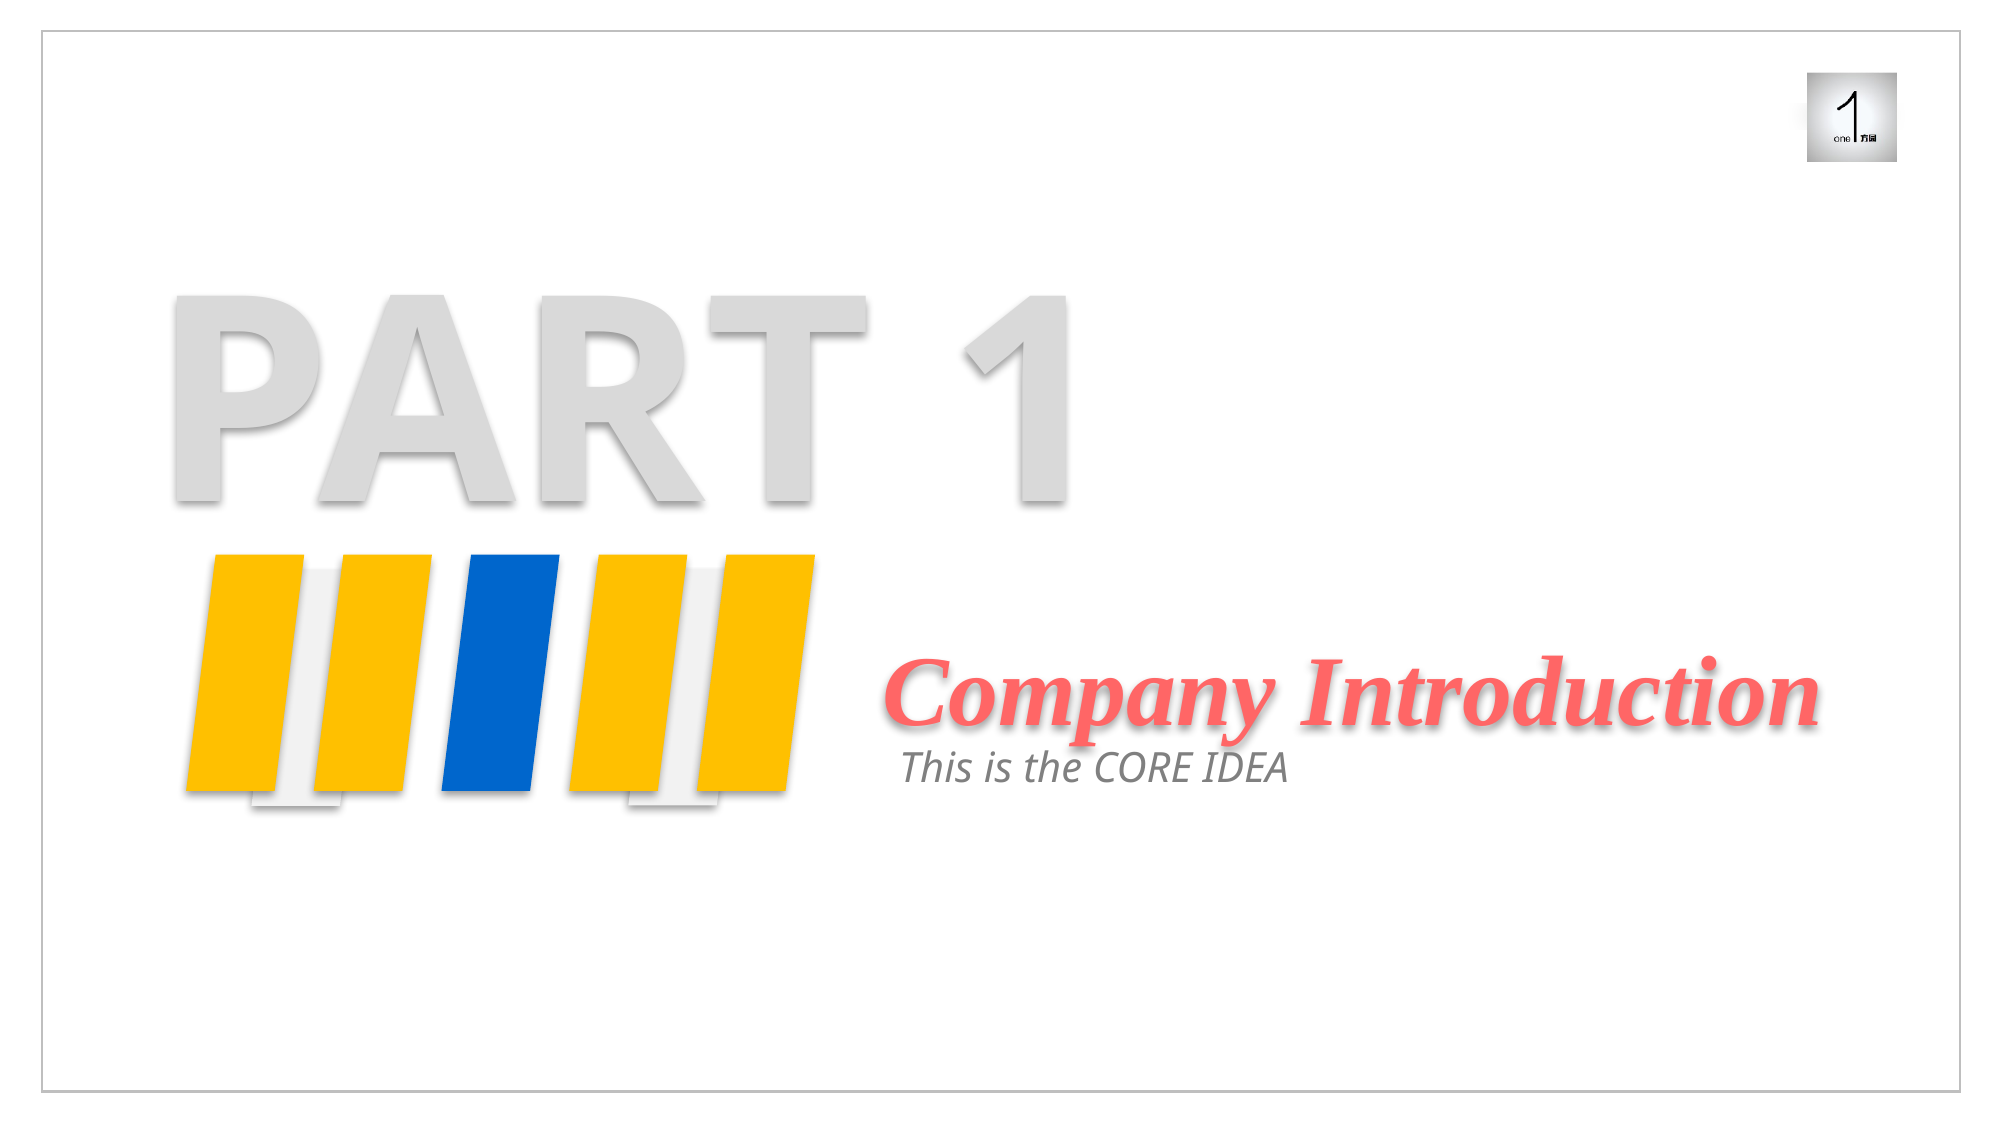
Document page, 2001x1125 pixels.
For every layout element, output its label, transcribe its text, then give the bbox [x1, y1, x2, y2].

text_box PART 1 [137, 206, 1127, 566]
text_box Company Introduction [867, 558, 1840, 754]
picture [1807, 72, 1897, 162]
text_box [186, 554, 815, 806]
text_box This is the CORE IDEA [884, 733, 1305, 798]
